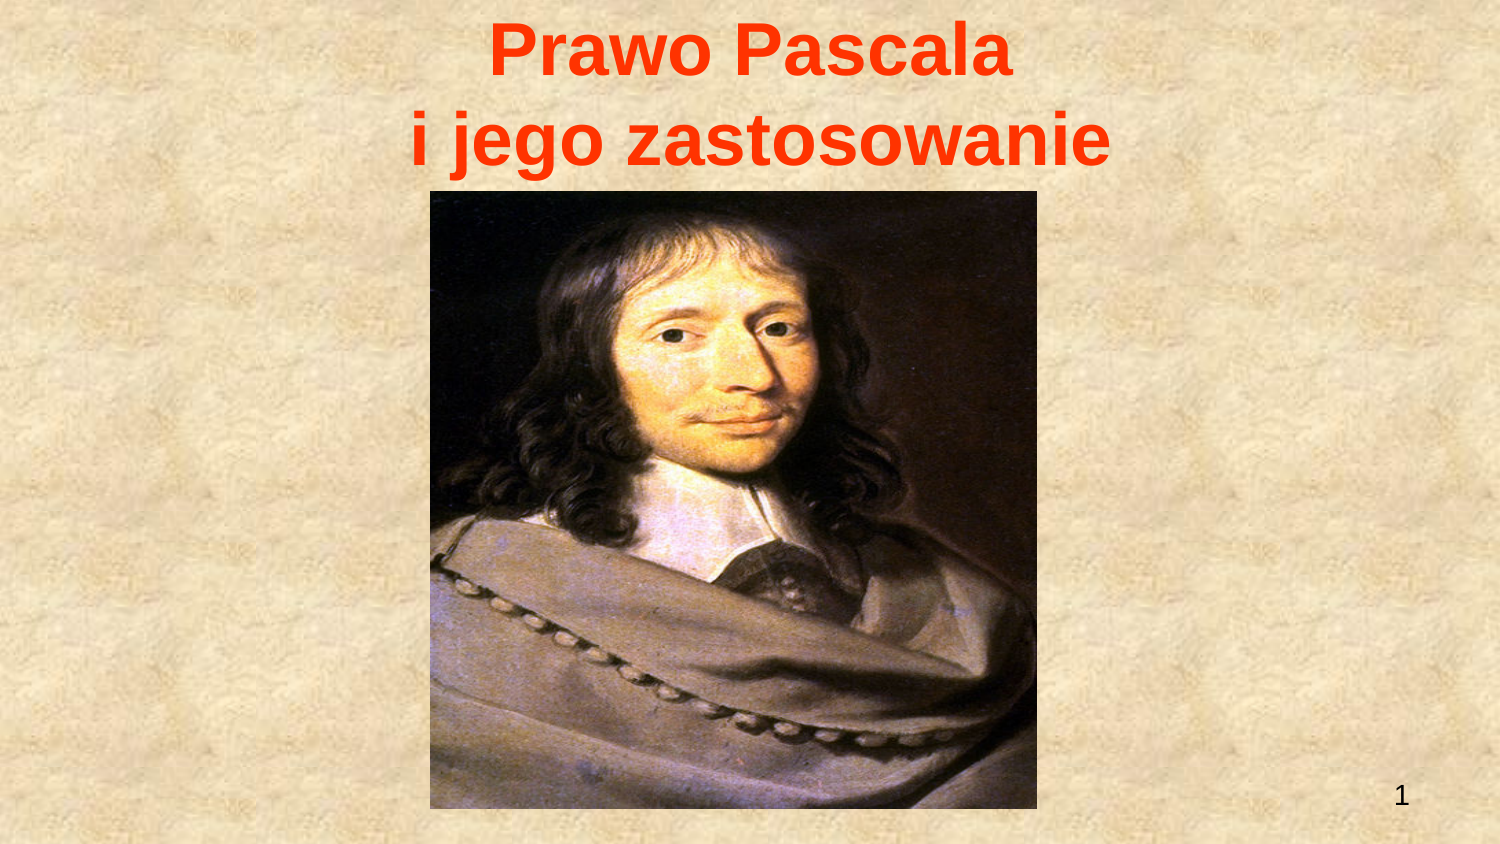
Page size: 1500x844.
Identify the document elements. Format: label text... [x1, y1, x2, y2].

title Prawo Pascala i jego zastosowanie [123, 0, 1399, 181]
slide_number 1 [1074, 768, 1425, 828]
picture [0, 0, 1500, 844]
